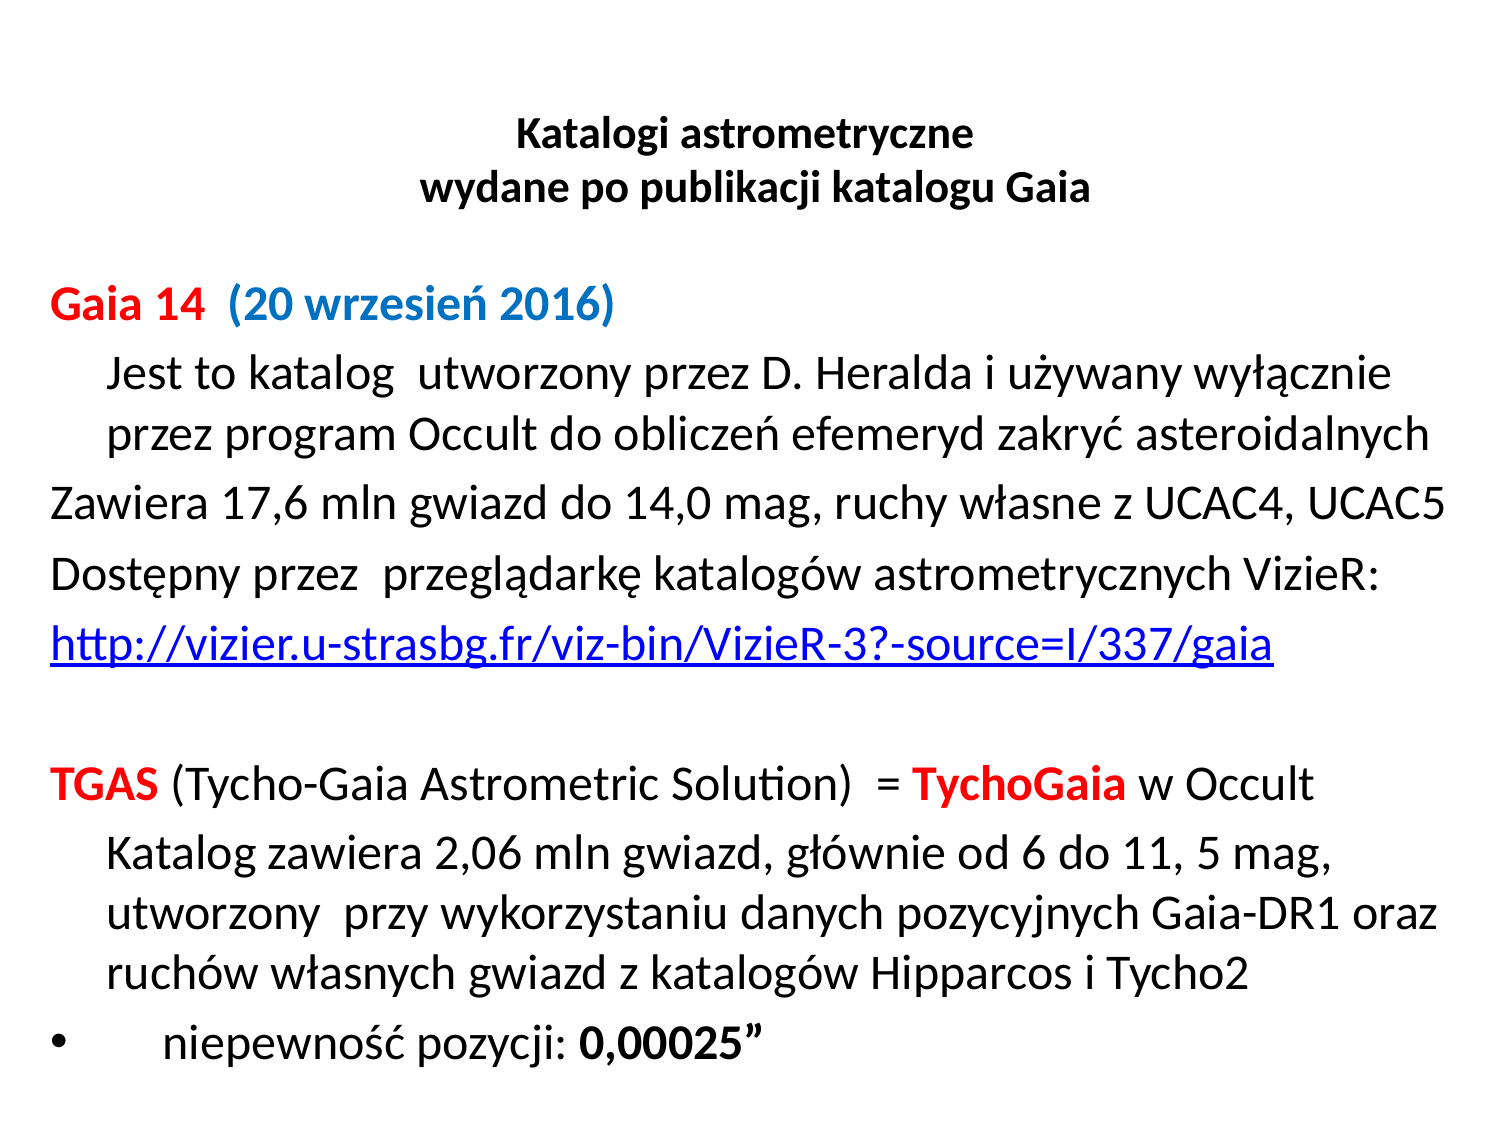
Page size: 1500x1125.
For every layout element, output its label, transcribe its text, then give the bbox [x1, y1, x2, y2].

list Gaia 14 (20 wrzesień 2016) Jest to katalog utworzony przez D. Heralda i używany wyłącznie przez program Occult do obliczeń efemeryd zakryć asteroidalnych Zawiera 17,6 mln gwiazd do 14,0 mag, ruchy własne z UCAC4, UCAC5 Dostępny przez przeglądarkę katalogów astrometrycznych VizieR: http://vizier.u-strasbg.fr/viz-bin/VizieR-3?-source=I/337/gaia TGAS (Tycho-Gaia Astrometric Solution) = TychoGaia w Occult Katalog zawiera 2,06 mln gwiazd, głównie od 6 do 11, 5 mag, utworzony przy wykorzystaniu danych pozycyjnych Gaia-DR1 oraz ruchów własnych gwiazd z katalogów Hipparcos i Tycho2 niepewność pozycji: 0,00025” [35, 262, 1465, 1090]
title Katalogi astrometryczne wydane po publikacji katalogu Gaia [70, 93, 1421, 262]
